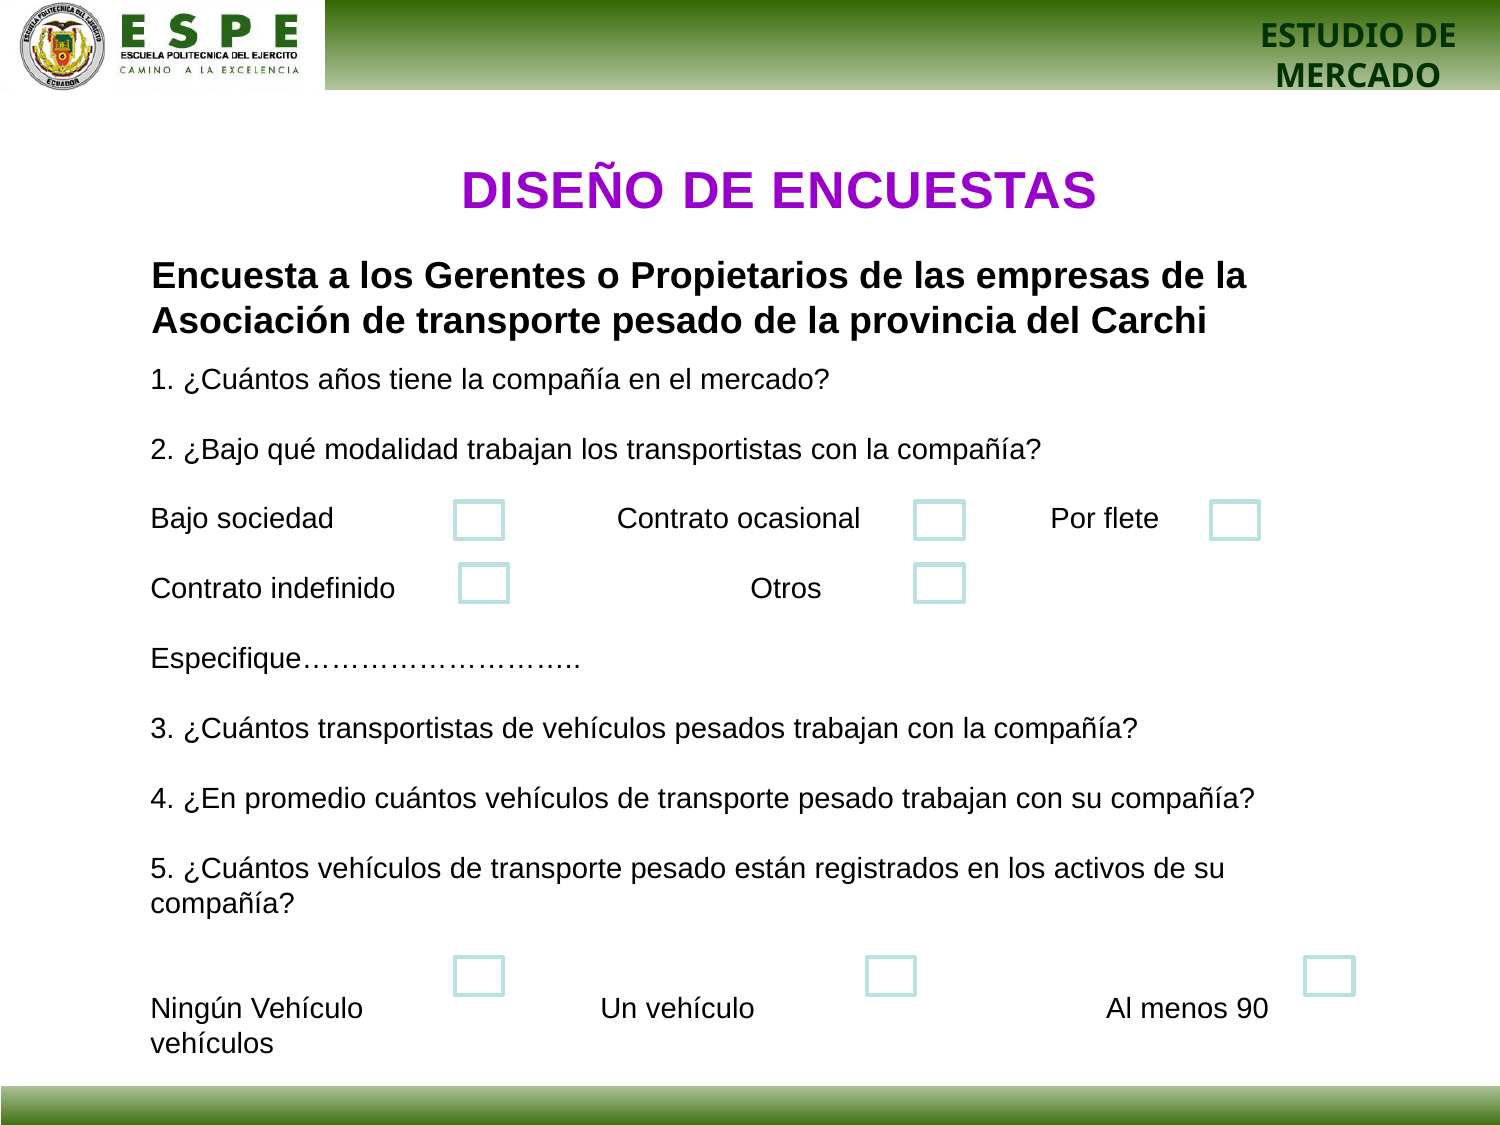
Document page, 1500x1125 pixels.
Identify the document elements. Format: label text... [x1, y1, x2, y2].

text_box [458, 562, 510, 604]
text_box ESTUDIO DE MERCADO [1222, 7, 1495, 102]
text_box [1209, 499, 1261, 541]
picture [0, 0, 325, 92]
text_box [1303, 955, 1356, 997]
text_box [913, 499, 966, 541]
text_box Encuesta a los Gerentes o Propietarios de las empresas de la Asociación de transporte pesado de la provincia del Carchi [136, 243, 1413, 349]
text_box DISEÑO DE ENCUESTAS [171, 148, 1388, 227]
text_box [453, 499, 505, 541]
text_box [913, 562, 966, 604]
text_box [453, 955, 505, 997]
text_box [865, 955, 917, 997]
text_box 1. ¿Cuántos años tiene la compañía en el mercado? 2. ¿Bajo qué modalidad trabajan los transportistas con la compañía? Bajo sociedad Contrato ocasional Por flete Contrato indefinido Otros Especifique……………………….. 3. ¿Cuántos transportistas de vehículos pesados trabajan con la compañía? 4. ¿En promedio cuántos vehículos de transporte pesado trabajan con su compañía? 5. ¿Cuántos vehículos de transporte pesado están registrados en los activos de su compañía? Ningún Vehículo Un vehículo Al menos 90 vehículos [135, 352, 1388, 1102]
